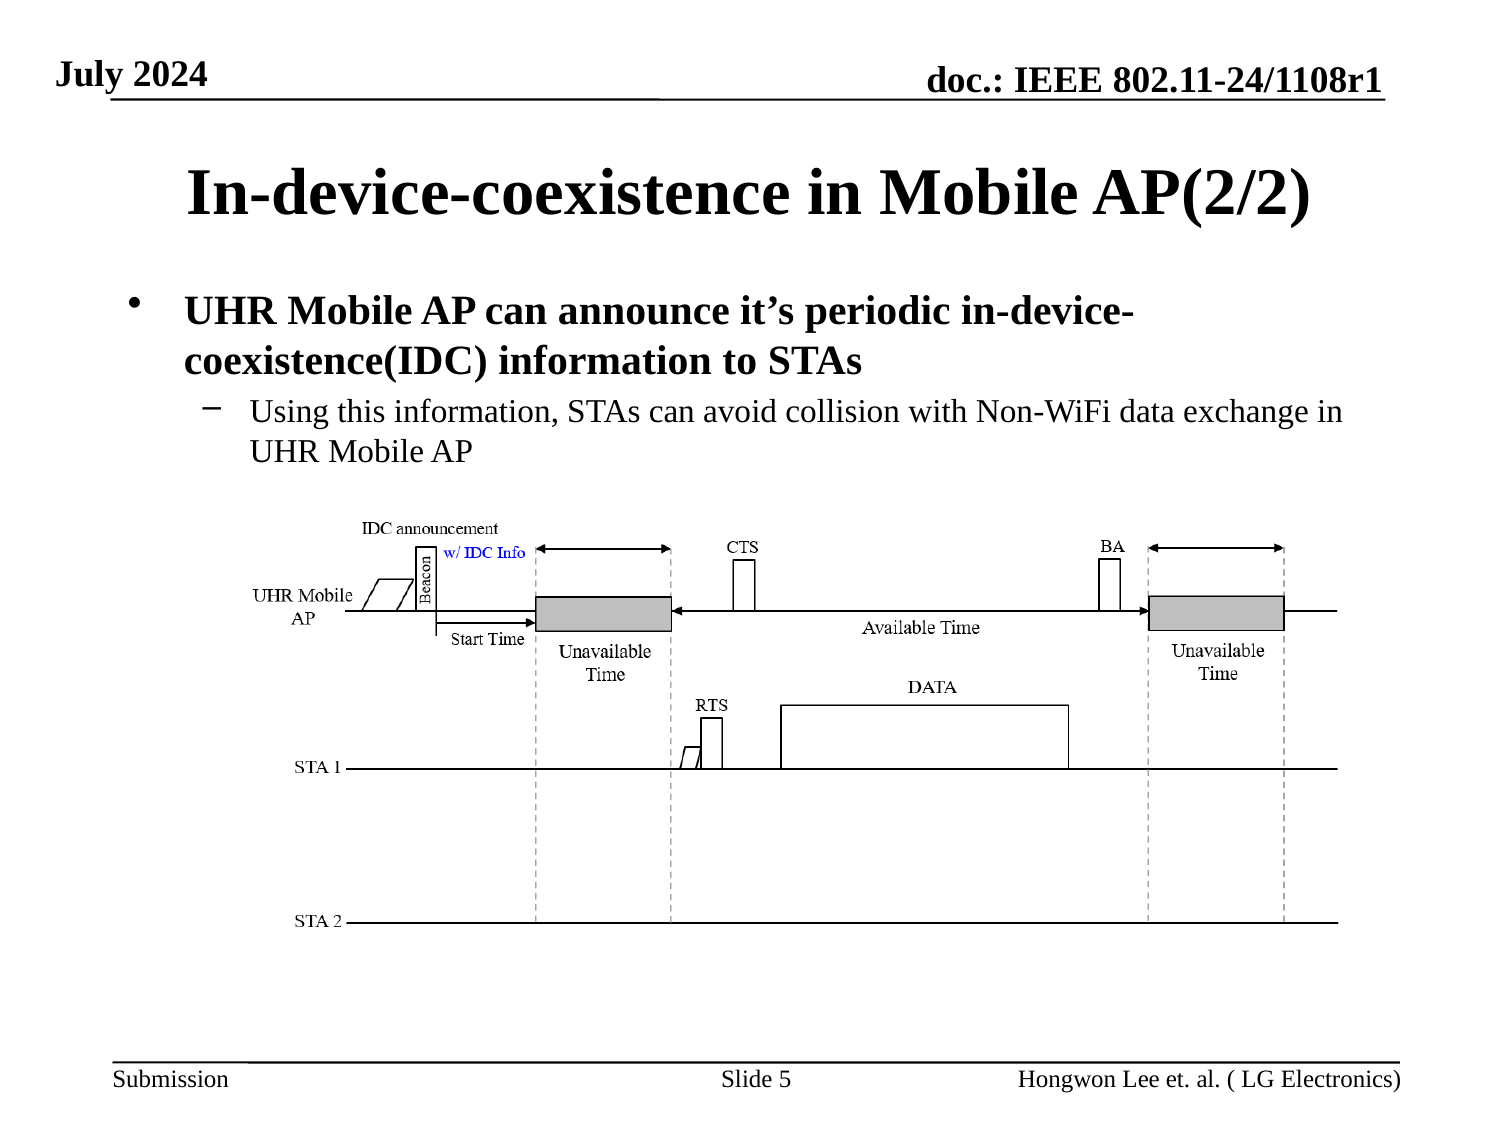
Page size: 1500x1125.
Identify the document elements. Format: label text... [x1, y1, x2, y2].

slide_number Slide 5 [712, 1061, 800, 1093]
footer Hongwon Lee et. al. ( LG Electronics) [1011, 1061, 1402, 1093]
title In-device-coexistence in Mobile AP(2/2) [112, 112, 1388, 263]
list UHR Mobile AP can announce it’s periodic in-device-coexistence(IDC) information to STAs Using this information, STAs can avoid collision with Non-WiFi data exchange in UHR Mobile AP [112, 275, 1388, 988]
picture [250, 499, 1349, 938]
